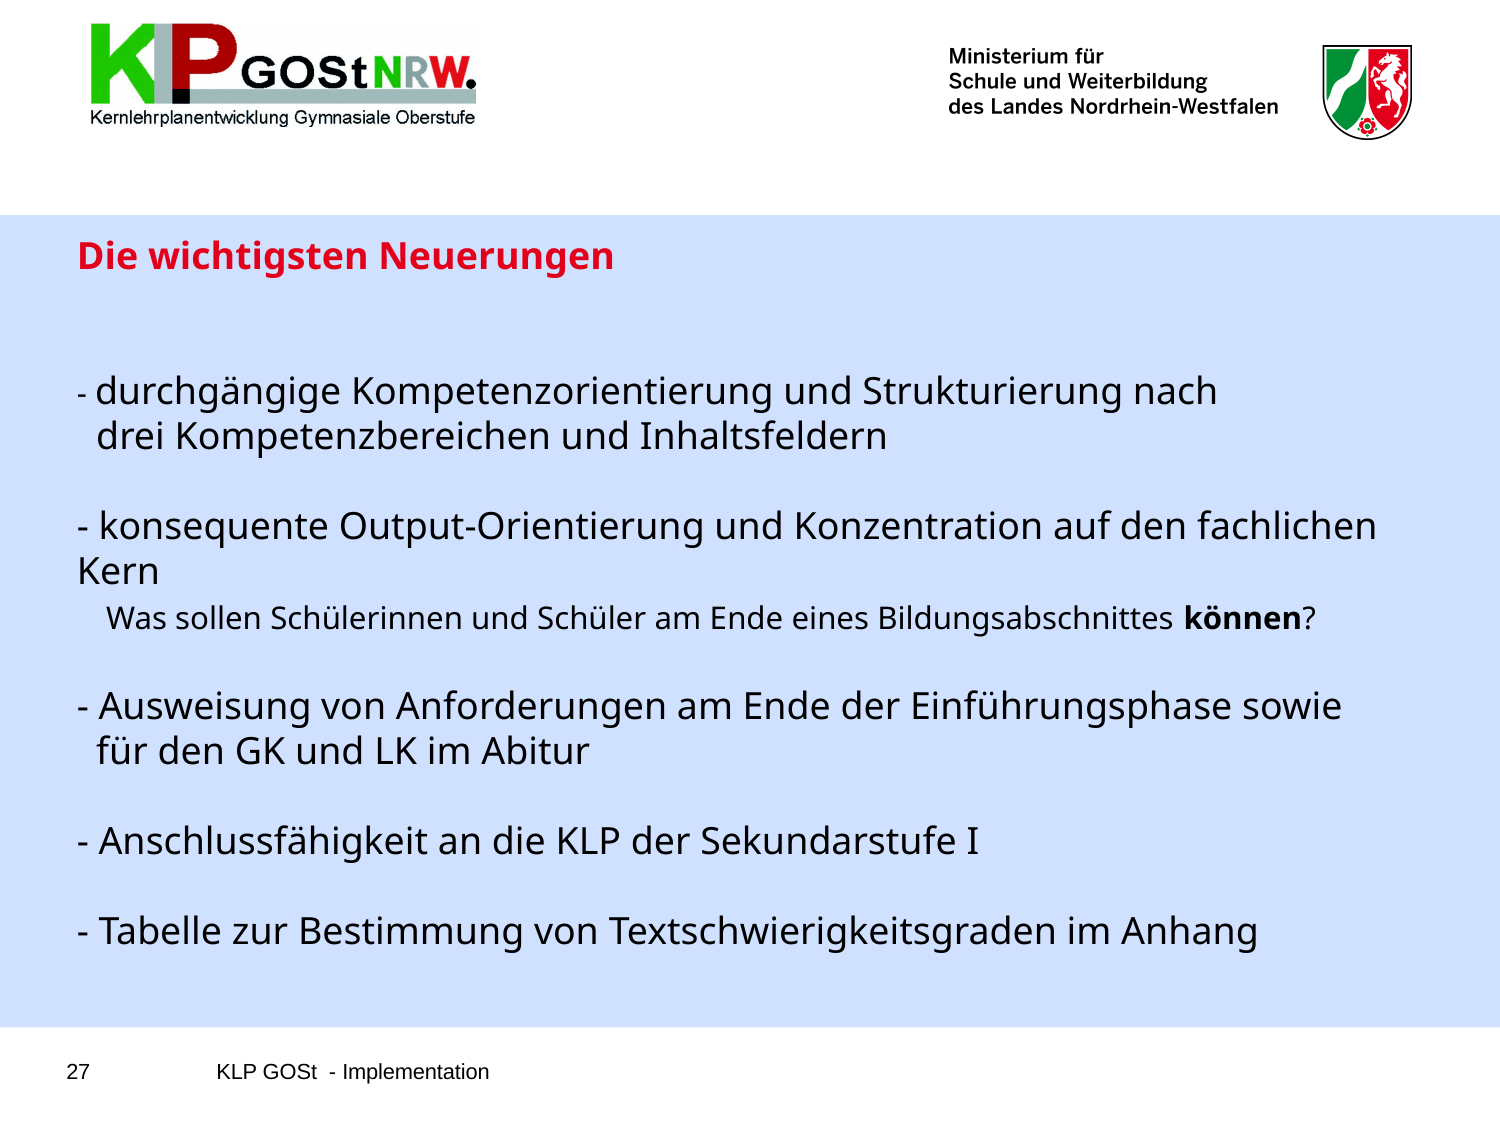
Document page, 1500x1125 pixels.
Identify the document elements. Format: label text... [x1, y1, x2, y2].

picture [90, 23, 477, 127]
title Die wichtigsten Neuerungen - durchgängige Kompetenzorientierung und Strukturierung nach drei Kompetenzbereichen und Inhaltsfeldern - konsequente Output-Orientierung und Konzentration auf den fachlichen Kern Was sollen Schülerinnen und Schüler am Ende eines Bildungsabschnittes können? - Ausweisung von Anforderungen am Ende der Einführungsphase sowie für den GK und LK im Abitur - Anschlussfähigkeit an die KLP der Sekundarstufe I - Tabelle zur Bestimmung von Textschwierigkeitsgraden im Anhang [76, 208, 1400, 968]
picture [949, 45, 1412, 140]
text_box 27 KLP GOSt - Implementation [51, 1050, 1463, 1092]
